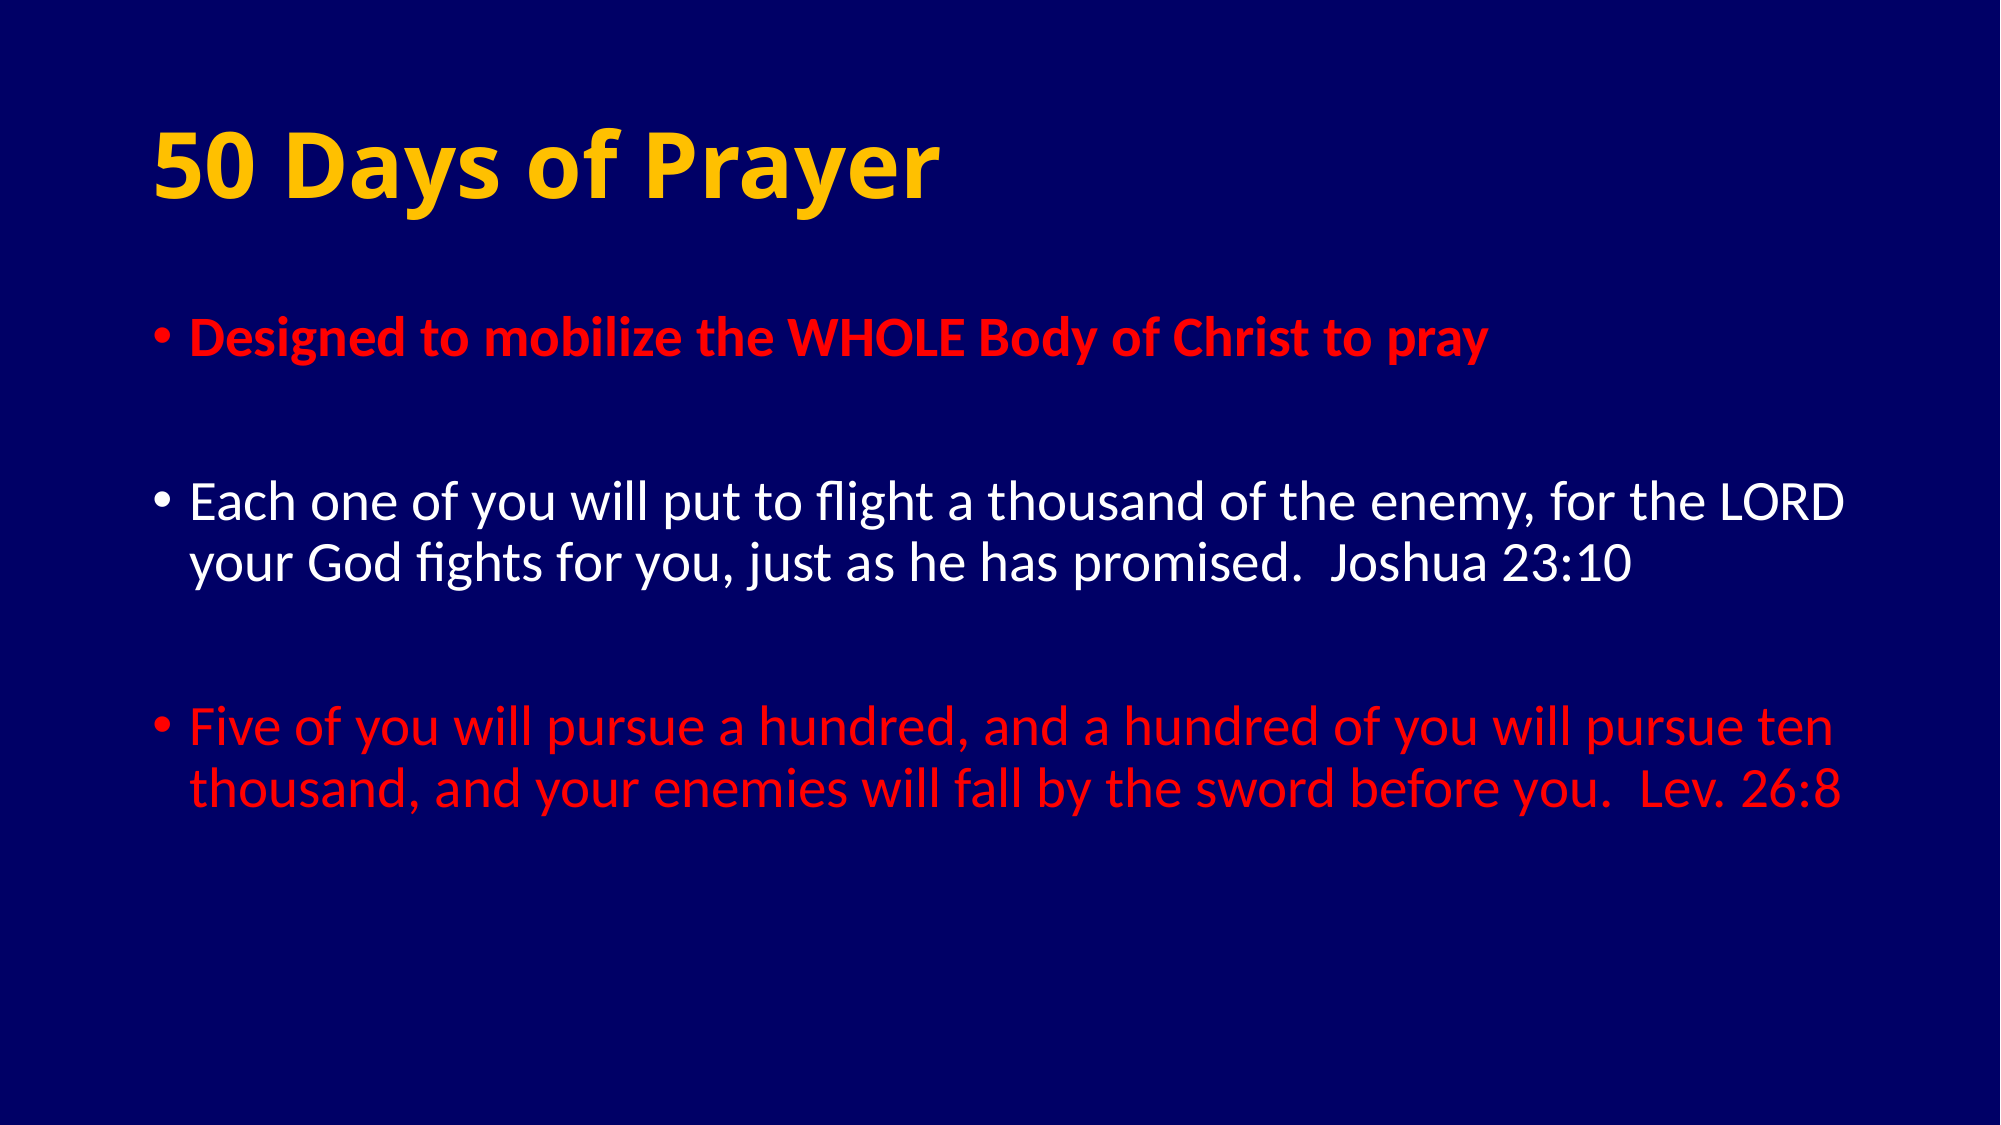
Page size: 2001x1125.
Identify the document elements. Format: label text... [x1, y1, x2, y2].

title 50 Days of Prayer [137, 59, 1863, 278]
list Designed to mobilize the WHOLE Body of Christ to pray Each one of you will put to flight a thousand of the enemy, for the LORD your God fights for you, just as he has promised. Joshua 23:10 Five of you will pursue a hundred, and a hundred of you will pursue ten thousand, and your enemies will fall by the sword before you. Lev. 26:8 [137, 299, 1863, 1014]
